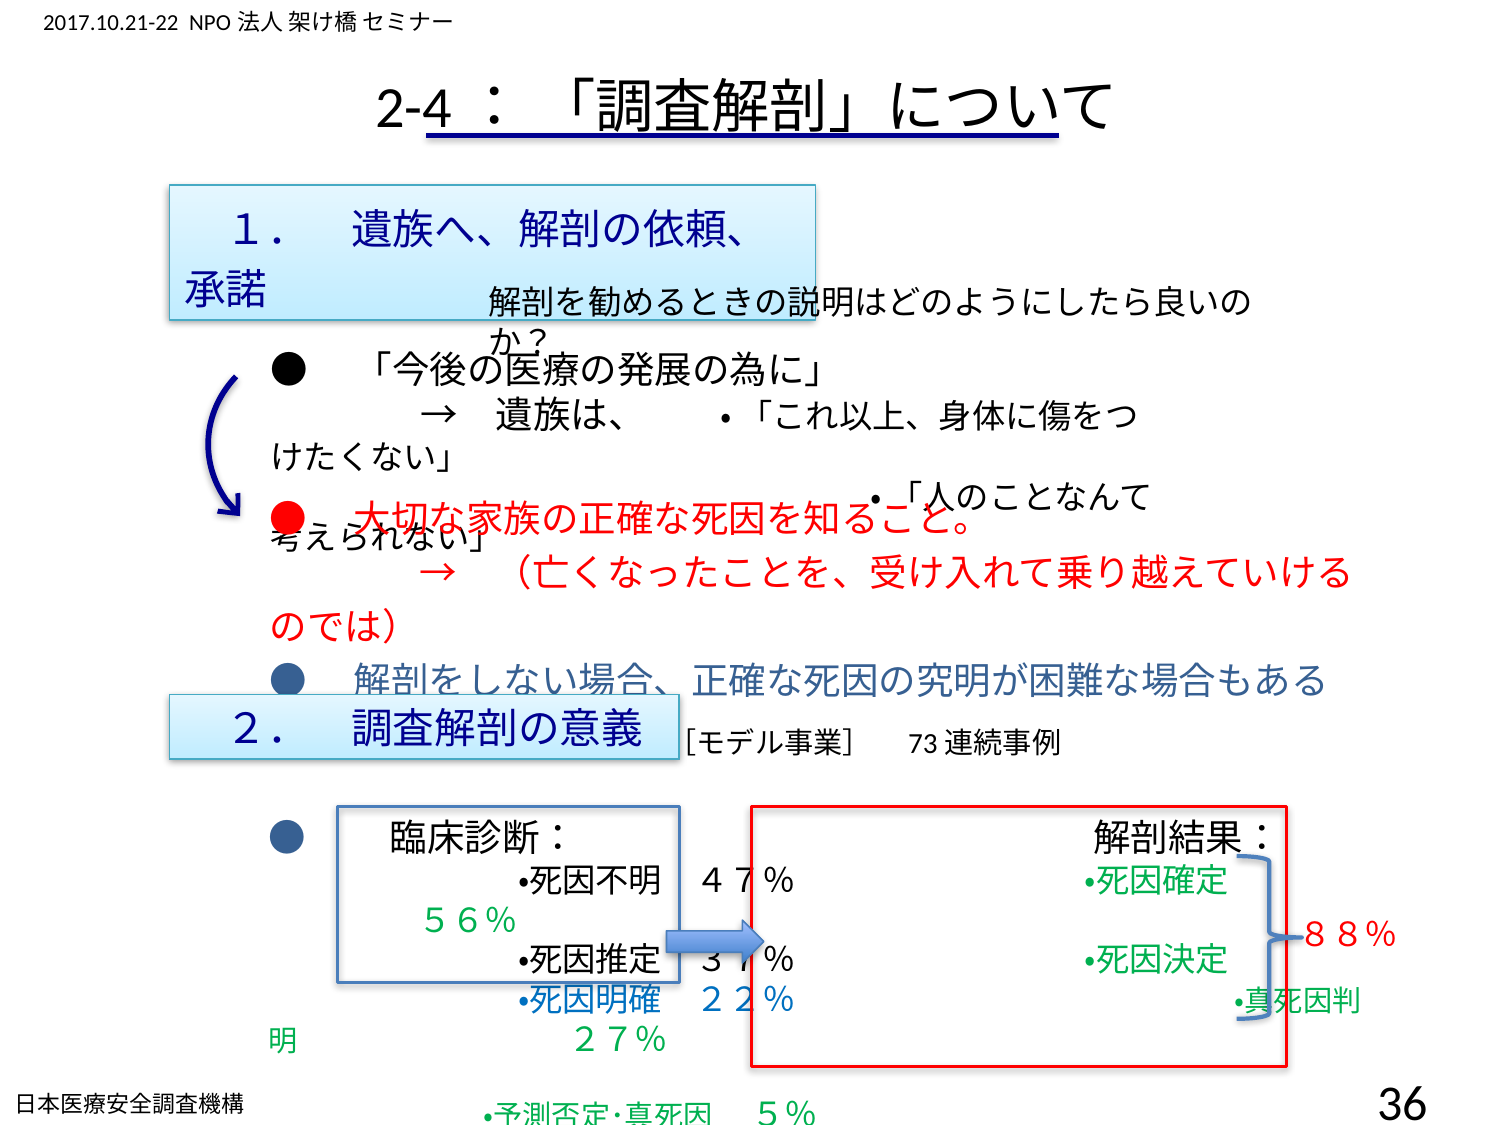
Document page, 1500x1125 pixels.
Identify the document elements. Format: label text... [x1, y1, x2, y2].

text_box １． 遺族へ、解剖の依頼、承諾 [169, 184, 816, 321]
text_box [750, 806, 1287, 1068]
text_box [206, 375, 321, 517]
text_box [665, 919, 765, 964]
text_box ８８％ [1283, 905, 1413, 961]
text_box ［モデル事業］ 73連続事例 [652, 716, 1077, 767]
text_box [337, 806, 680, 983]
text_box ● 大切な家族の正確な死因を知ること。 → （亡くなったことを、受け入れて乗り越えていけるのでは） ● 解剖をしない場合、正確な死因の究明が困難な場合もあること [254, 487, 1377, 763]
text_box 解剖を勧めるときの説明はどのようにしたら良いのか？ [473, 273, 1287, 369]
text_box ● 「今後の医療の発展の為に」 → 遺族は、 ・ 「これ以上、身体に傷をつけたくない」 ・ 「人のことなんて考えられない」 [255, 338, 1173, 487]
text_box 2-4： 「調査解剖」について [360, 61, 1133, 146]
text_box ２． 調査解剖の意義 [169, 694, 680, 760]
text_box ● 臨床診断： 解剖結果： ・死因不明 ４７％ ・死因確定 ５６％ ・死因推定 ３７％ ・死因決定 ・死因明確 ２２％ ・真死因判明 ２７％ ・予測否定･真死因 ５％ ・死因究明不可 １２％ [253, 806, 1402, 1125]
text_box [1236, 853, 1283, 1021]
